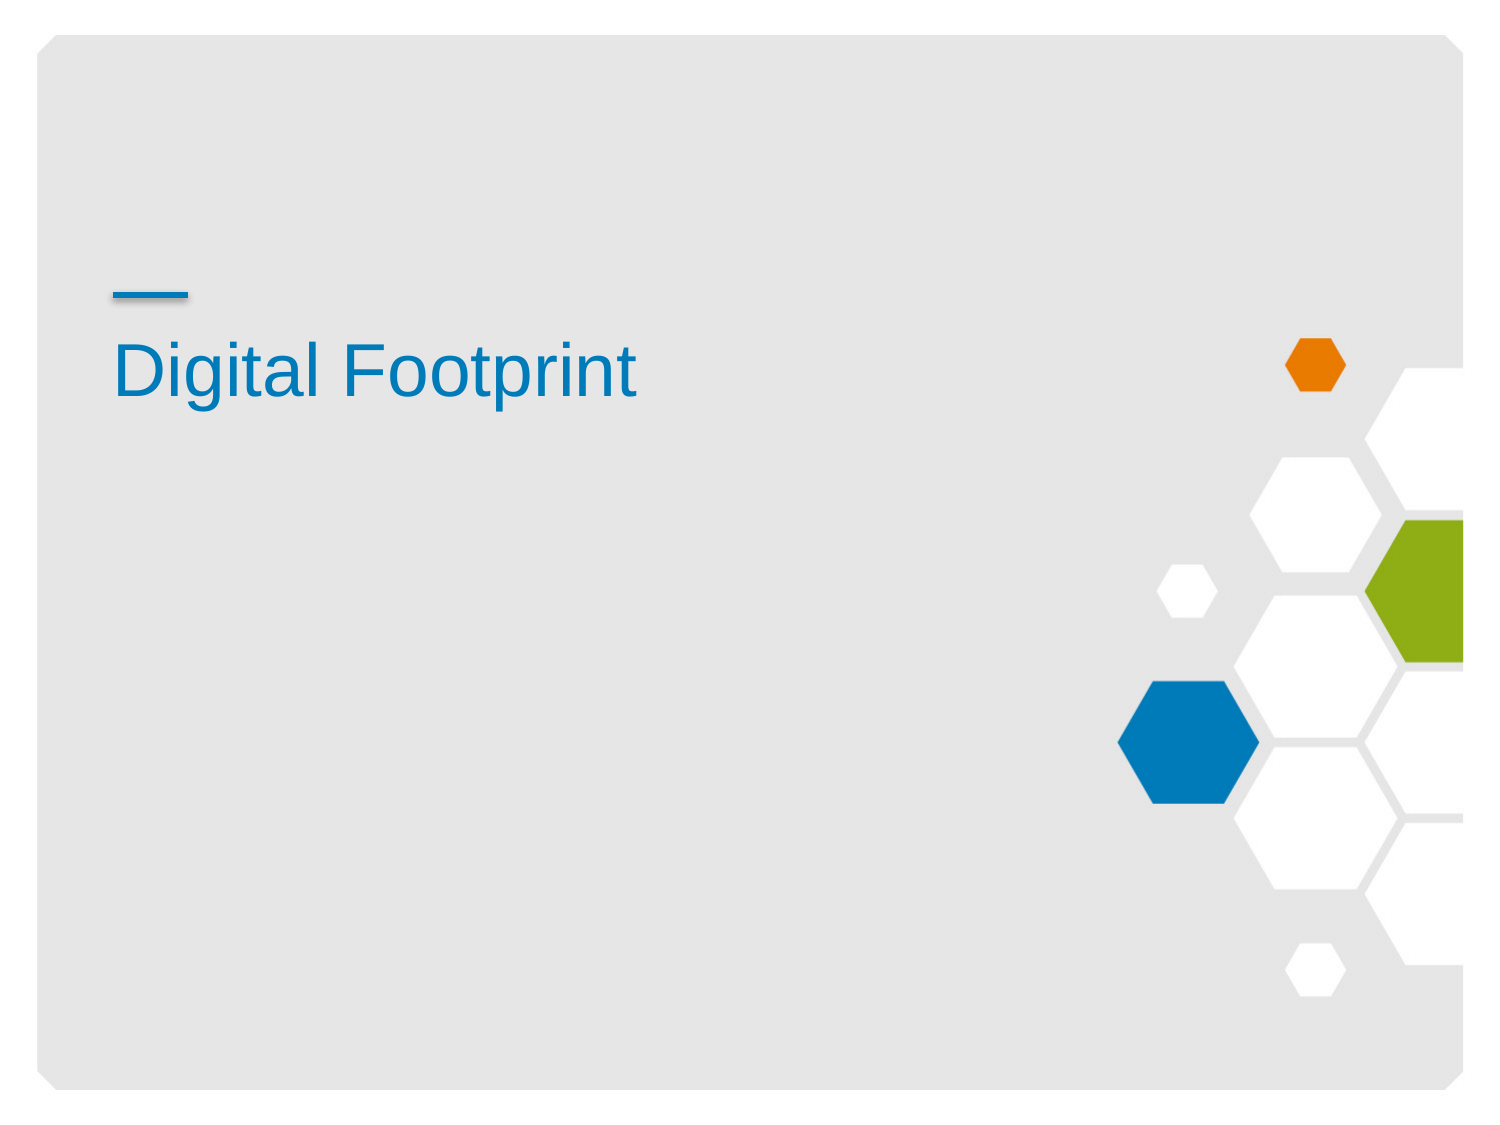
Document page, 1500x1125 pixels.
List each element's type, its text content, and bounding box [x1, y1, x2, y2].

picture [0, 0, 1500, 1125]
title Digital Footprint [112, 324, 863, 775]
